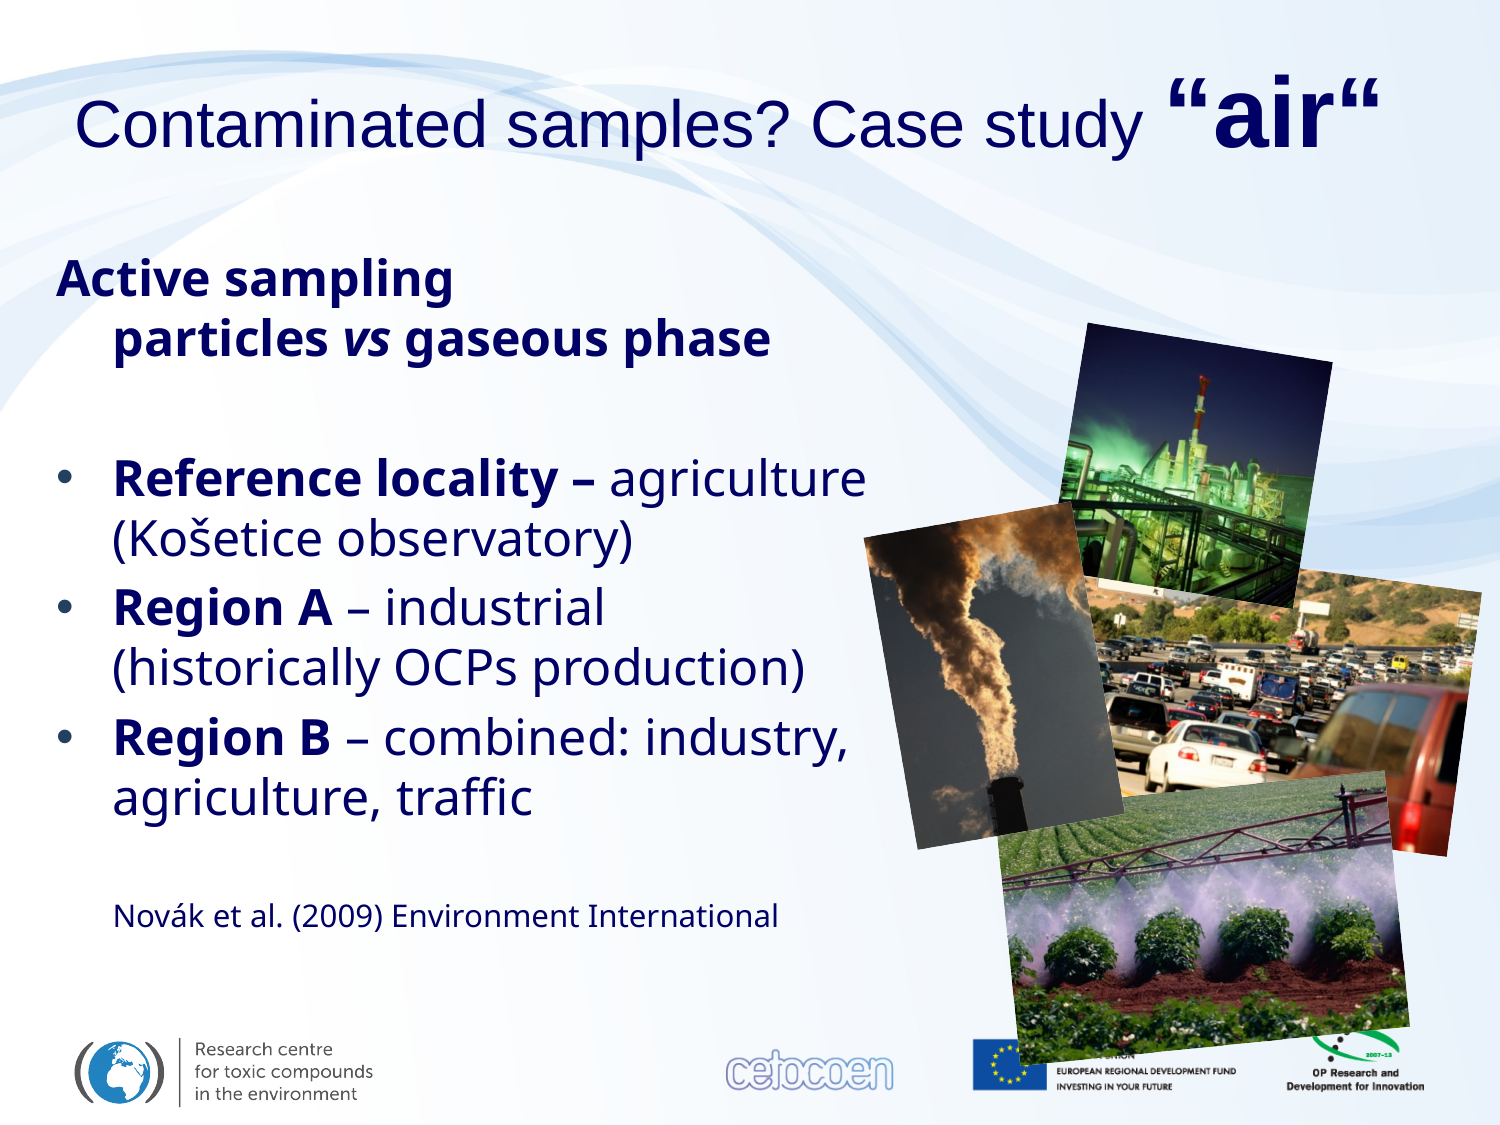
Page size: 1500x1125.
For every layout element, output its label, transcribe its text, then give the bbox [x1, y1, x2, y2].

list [1104, 564, 1466, 832]
picture [0, 0, 1500, 1125]
text_box Contaminated samples? Case study “air“ [59, 40, 1429, 176]
list Active sampling particles vs gaseous phase Reference locality – agriculture (Košetice observatory) Region A – industrial (historically OCPs production) Region B – combined: industry, agriculture, traffic Novák et al. (2009) Environment International [41, 238, 906, 1083]
